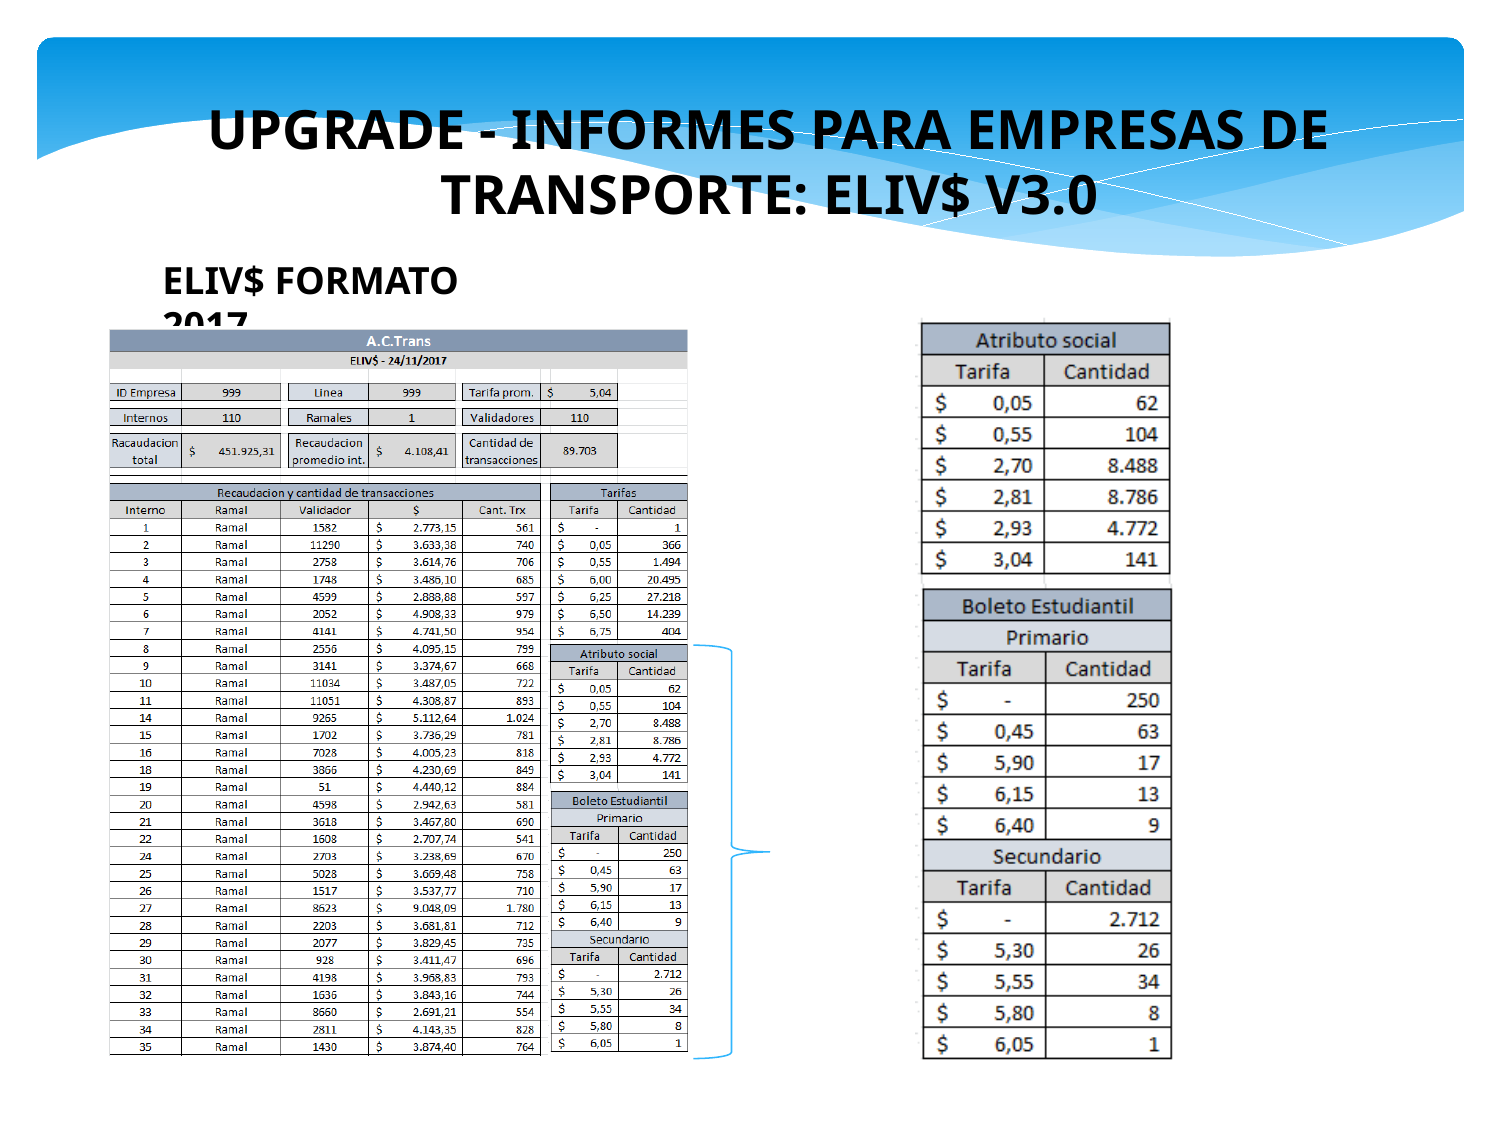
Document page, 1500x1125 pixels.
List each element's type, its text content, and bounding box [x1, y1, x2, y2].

picture [915, 315, 1188, 1072]
text_box ELIV$ FORMATO 2017 [147, 249, 538, 324]
text_box [698, 644, 771, 1060]
picture [100, 326, 694, 1059]
text_box UPGRADE - INFORMES PARA EMPRESAS DE TRANSPORTE: ELIV$ V3.0 [57, 55, 1482, 233]
